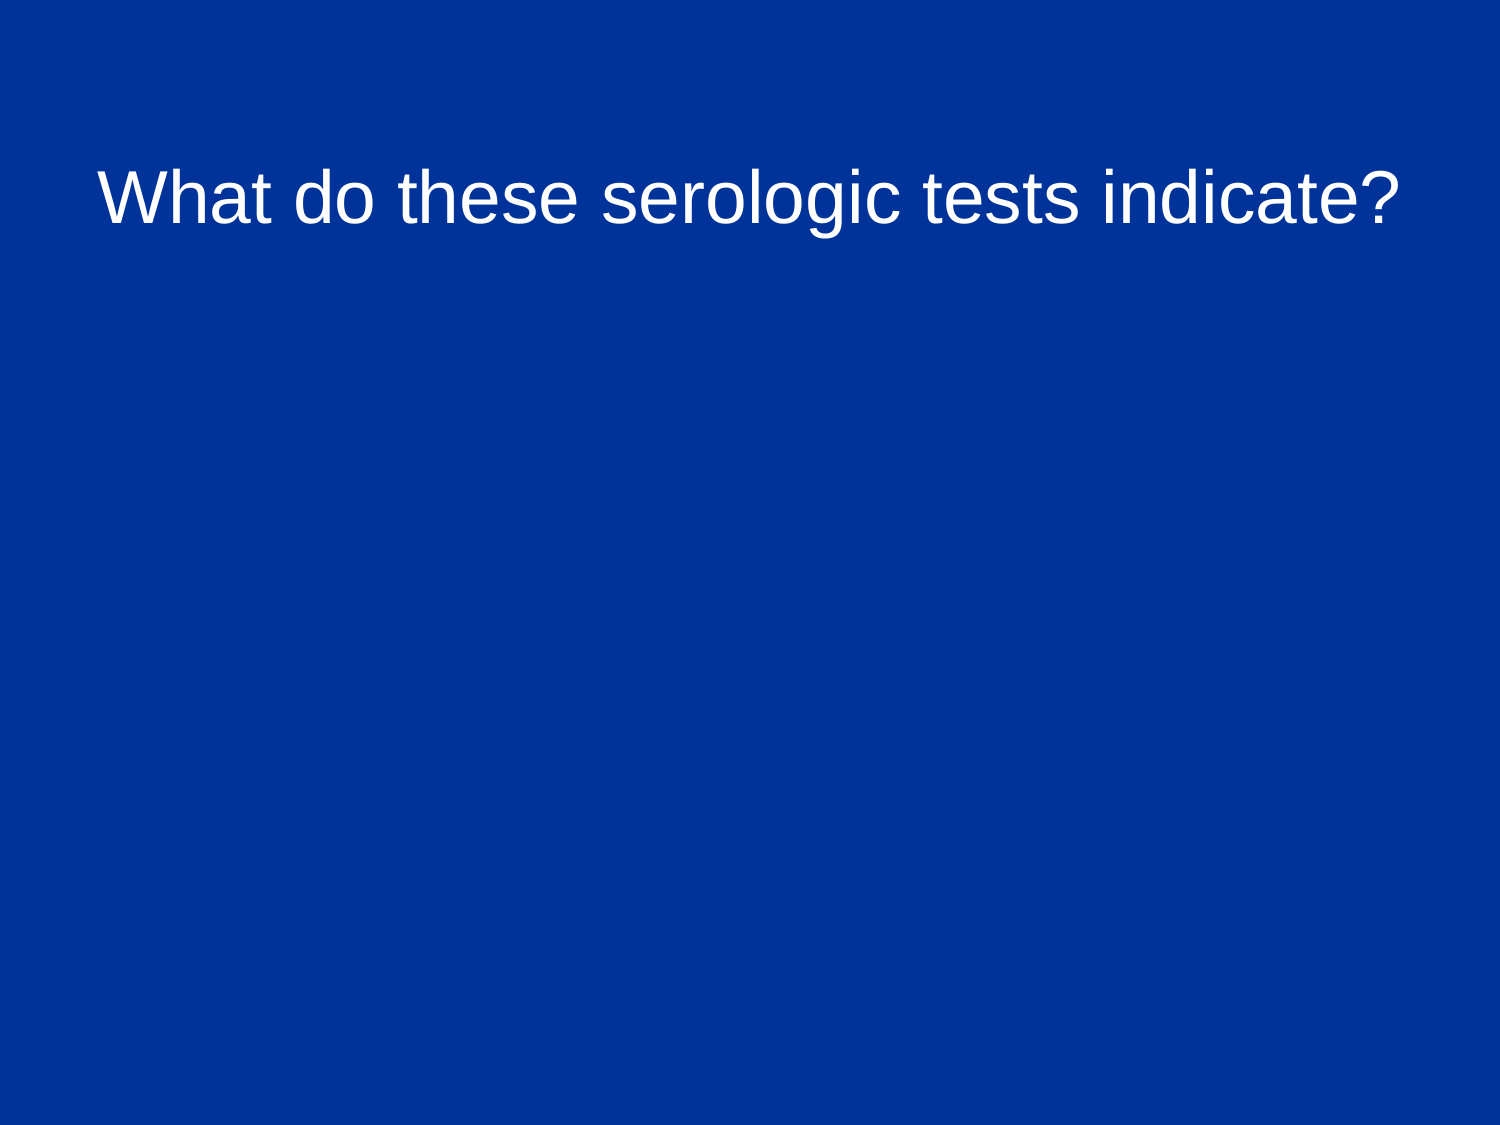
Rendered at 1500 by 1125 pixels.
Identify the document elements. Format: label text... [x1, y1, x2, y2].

title What do these serologic tests indicate? [37, 99, 1463, 288]
